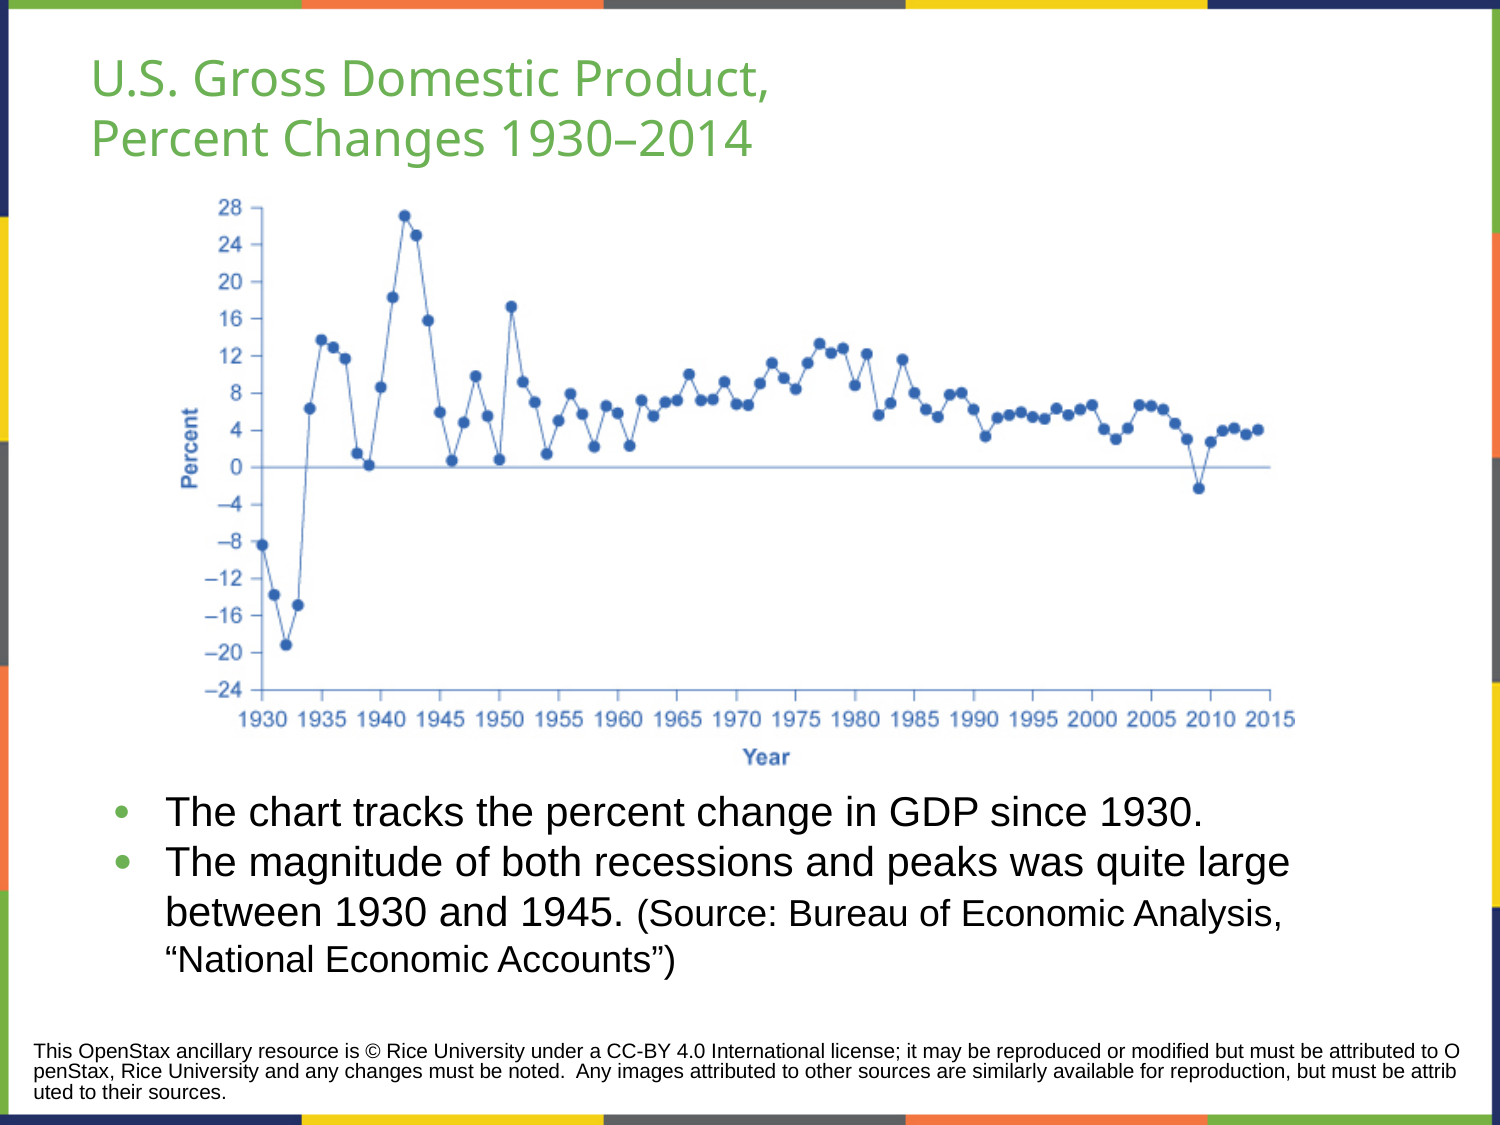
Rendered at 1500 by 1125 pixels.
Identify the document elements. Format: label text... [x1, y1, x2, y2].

list The chart tracks the percent change in GDP since 1930. The magnitude of both recessions and peaks was quite large between 1930 and 1945. (Source: Bureau of Economic Analysis, “National Economic Accounts”) [75, 779, 1398, 1022]
footer This OpenStax ancillary resource is © Rice University under a CC-BY 4.0 International license; it may be reproduced or modified but must be attributed to OpenStax, Rice University and any changes must be noted. Any images attributed to other sources are similarly available for reproduction, but must be attributed to their sources. [18, 1022, 1483, 1102]
title U.S. Gross Domestic Product, Percent Changes 1930–2014 [75, 39, 1398, 175]
picture [0, 0, 1500, 1125]
